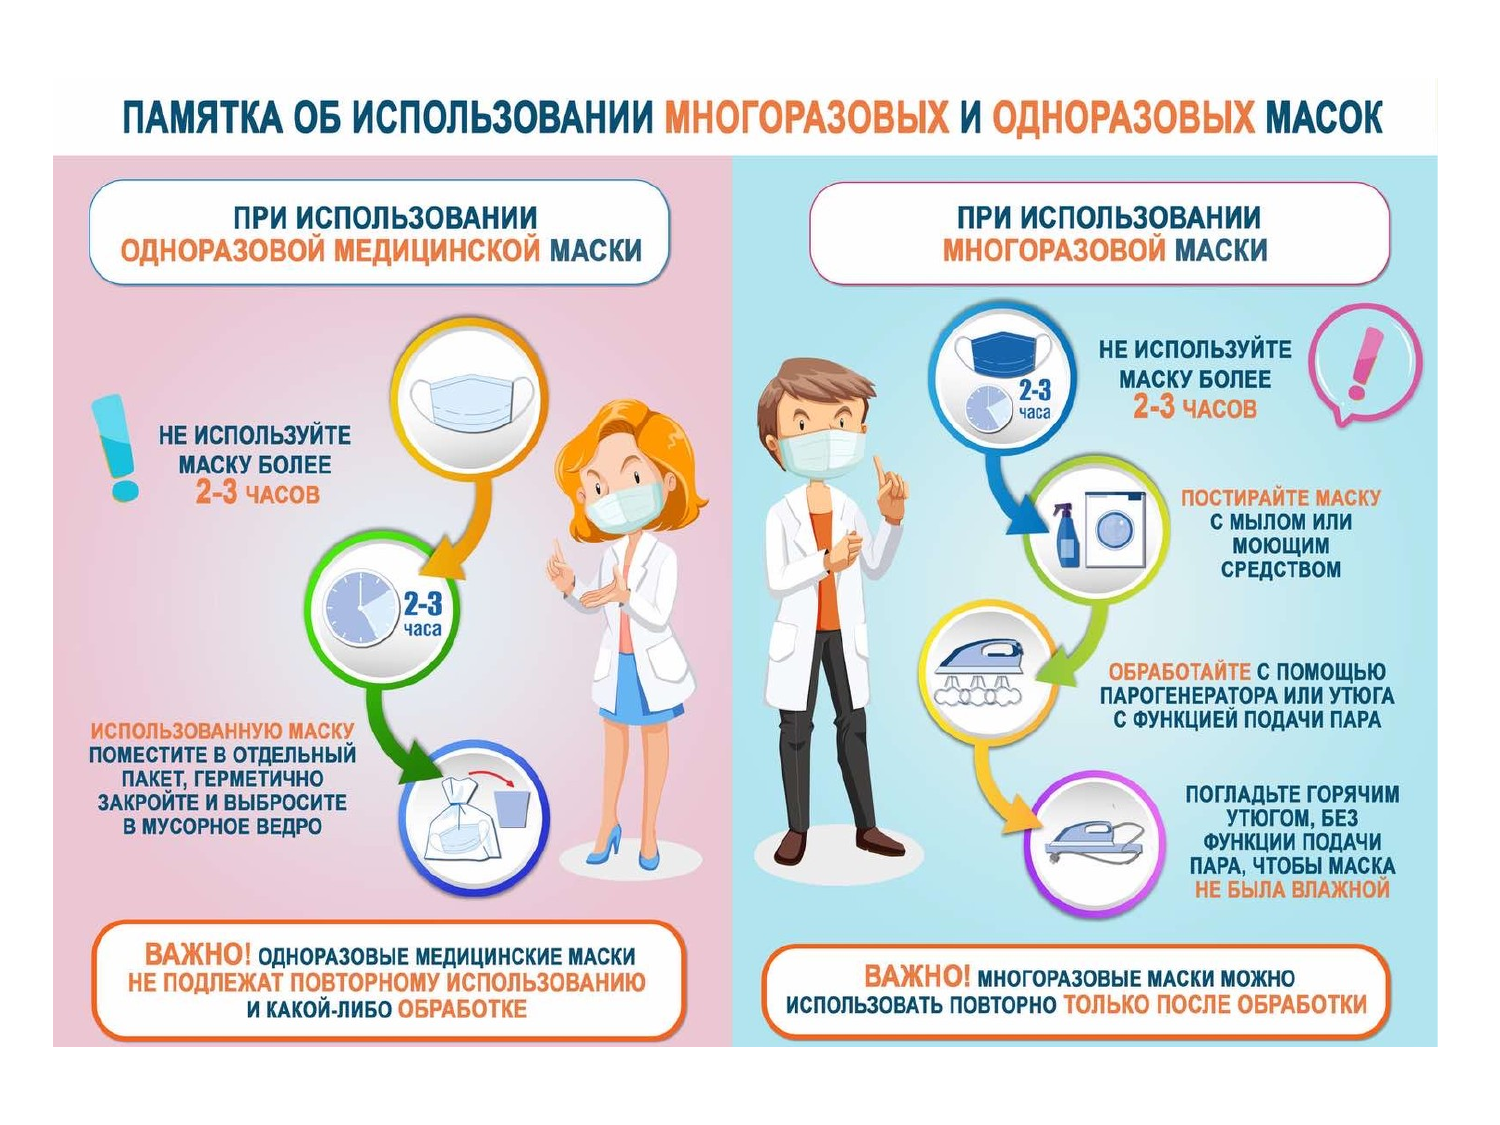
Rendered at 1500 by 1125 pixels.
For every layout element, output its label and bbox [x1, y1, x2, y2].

picture [53, 78, 1438, 1047]
